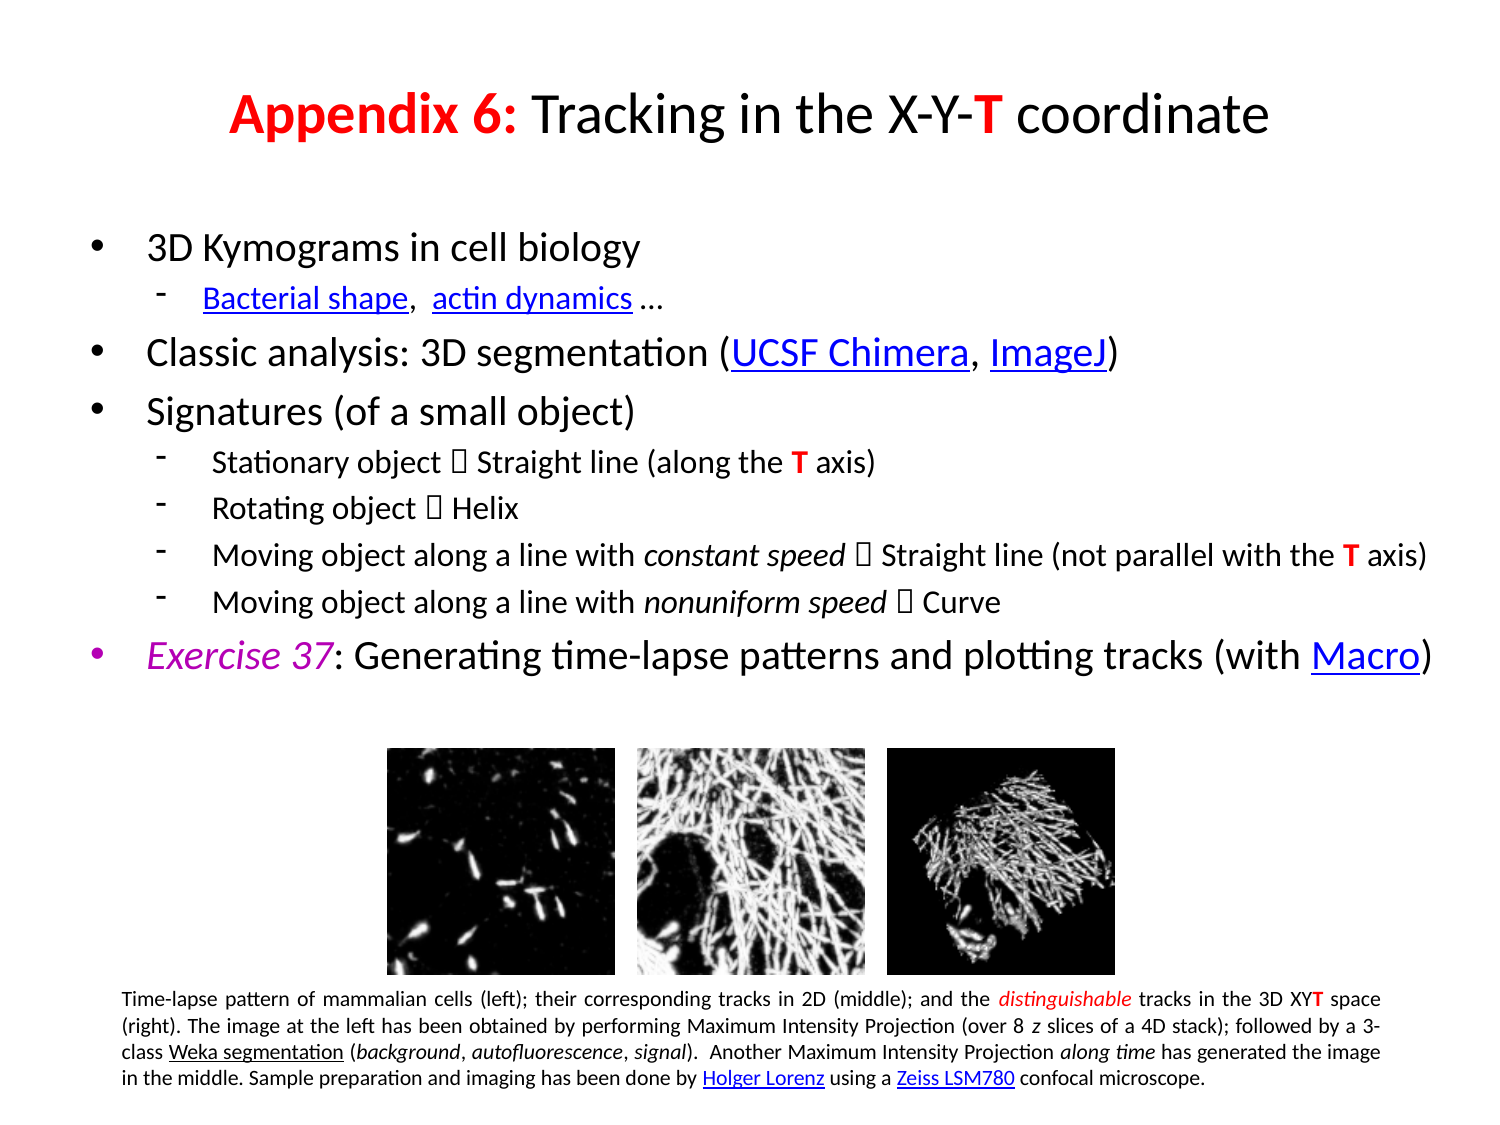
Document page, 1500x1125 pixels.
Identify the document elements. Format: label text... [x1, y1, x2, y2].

list 3D Kymograms in cell biology Bacterial shape, actin dynamics … Classic analysis: 3D segmentation (UCSF Chimera, ImageJ) Signatures (of a small object) Stationary object  Straight line (along the T axis) Rotating object  Helix Moving object along a line with constant speed  Straight line (not parallel with the T axis) Moving object along a line with nonuniform speed  Curve Exercise 37: Generating time-lapse patterns and plotting tracks (with Macro) [75, 212, 1488, 901]
text_box Time-lapse pattern of mammalian cells (left); their corresponding tracks in 2D (middle); and the distinguishable tracks in the 3D XYT space (right). The image at the left has been obtained by performing Maximum Intensity Projection (over 8 z slices of a 4D stack); followed by a 3-class Weka segmentation (background, autofluorescence, signal). Another Maximum Intensity Projection along time has generated the image in the middle. Sample preparation and imaging has been done by Holger Lorenz using a Zeiss LSM780 confocal microscope. [106, 977, 1396, 1098]
title Appendix 6: Tracking in the X-Y-T coordinate [75, 45, 1425, 175]
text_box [387, 748, 1115, 976]
